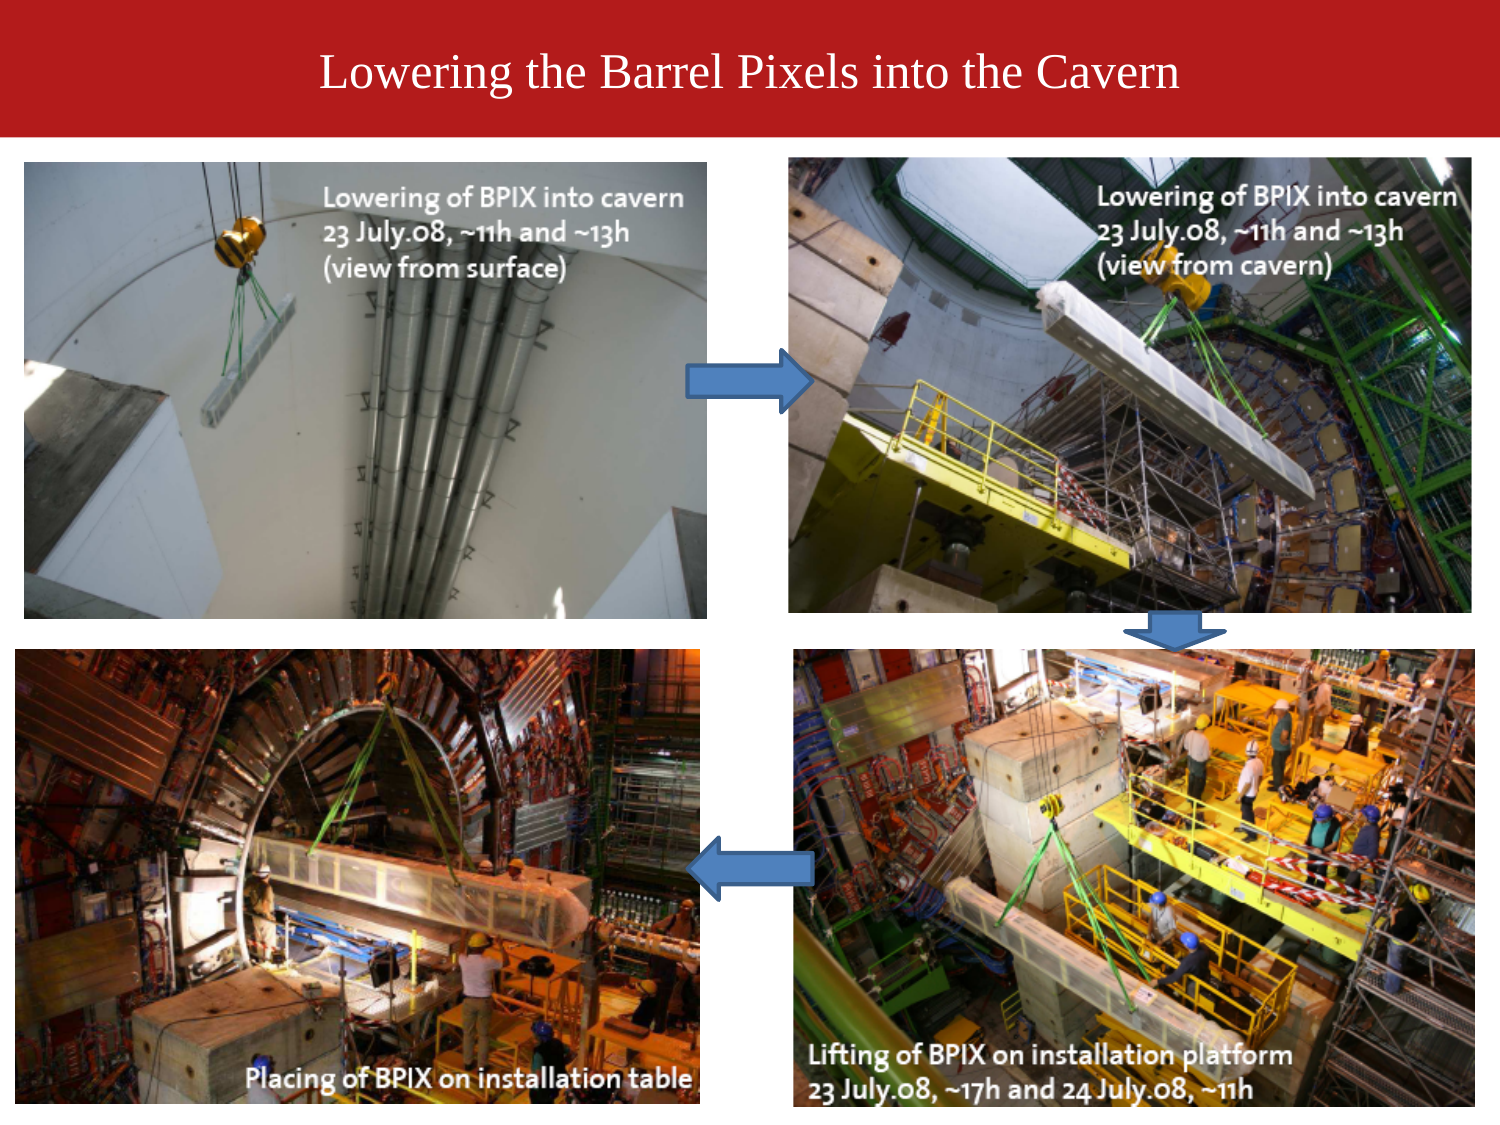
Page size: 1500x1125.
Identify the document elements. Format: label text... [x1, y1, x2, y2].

picture [791, 649, 1476, 1107]
picture [24, 162, 707, 619]
picture [787, 155, 1476, 613]
text_box [704, 835, 786, 902]
text_box Lowering the Barrel Pixels into the Cavern [0, 0, 1500, 139]
text_box [710, 348, 782, 415]
text_box [1122, 622, 1228, 648]
picture [15, 649, 701, 1104]
